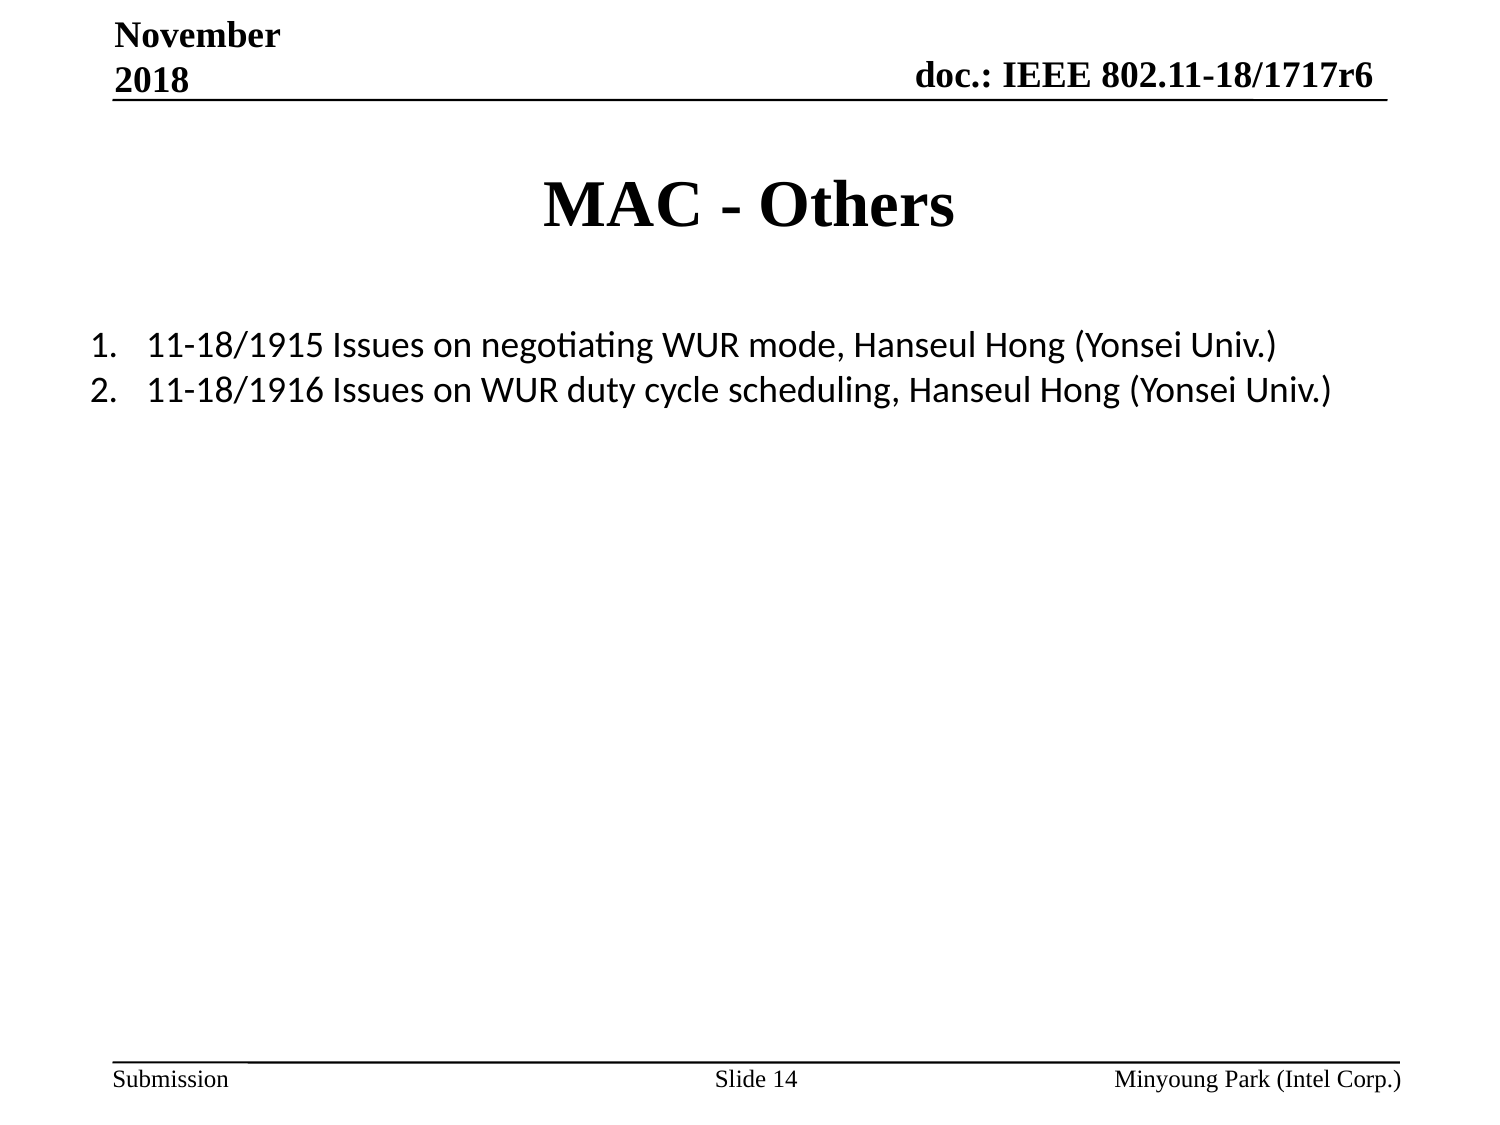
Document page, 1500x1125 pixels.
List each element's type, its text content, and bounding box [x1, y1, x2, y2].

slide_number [114, 54, 335, 101]
text_box 11-18/1915 Issues on negotiating WUR mode, Hanseul Hong (Yonsei Univ.) 11-18/1916 Issues on WUR duty cycle scheduling, Hanseul Hong (Yonsei Univ.) [18, 312, 1482, 418]
title MAC - Others [112, 112, 1388, 288]
footer Minyoung Park (Intel Corp.) [949, 1061, 1402, 1093]
slide_number Slide 14 [712, 1061, 800, 1093]
